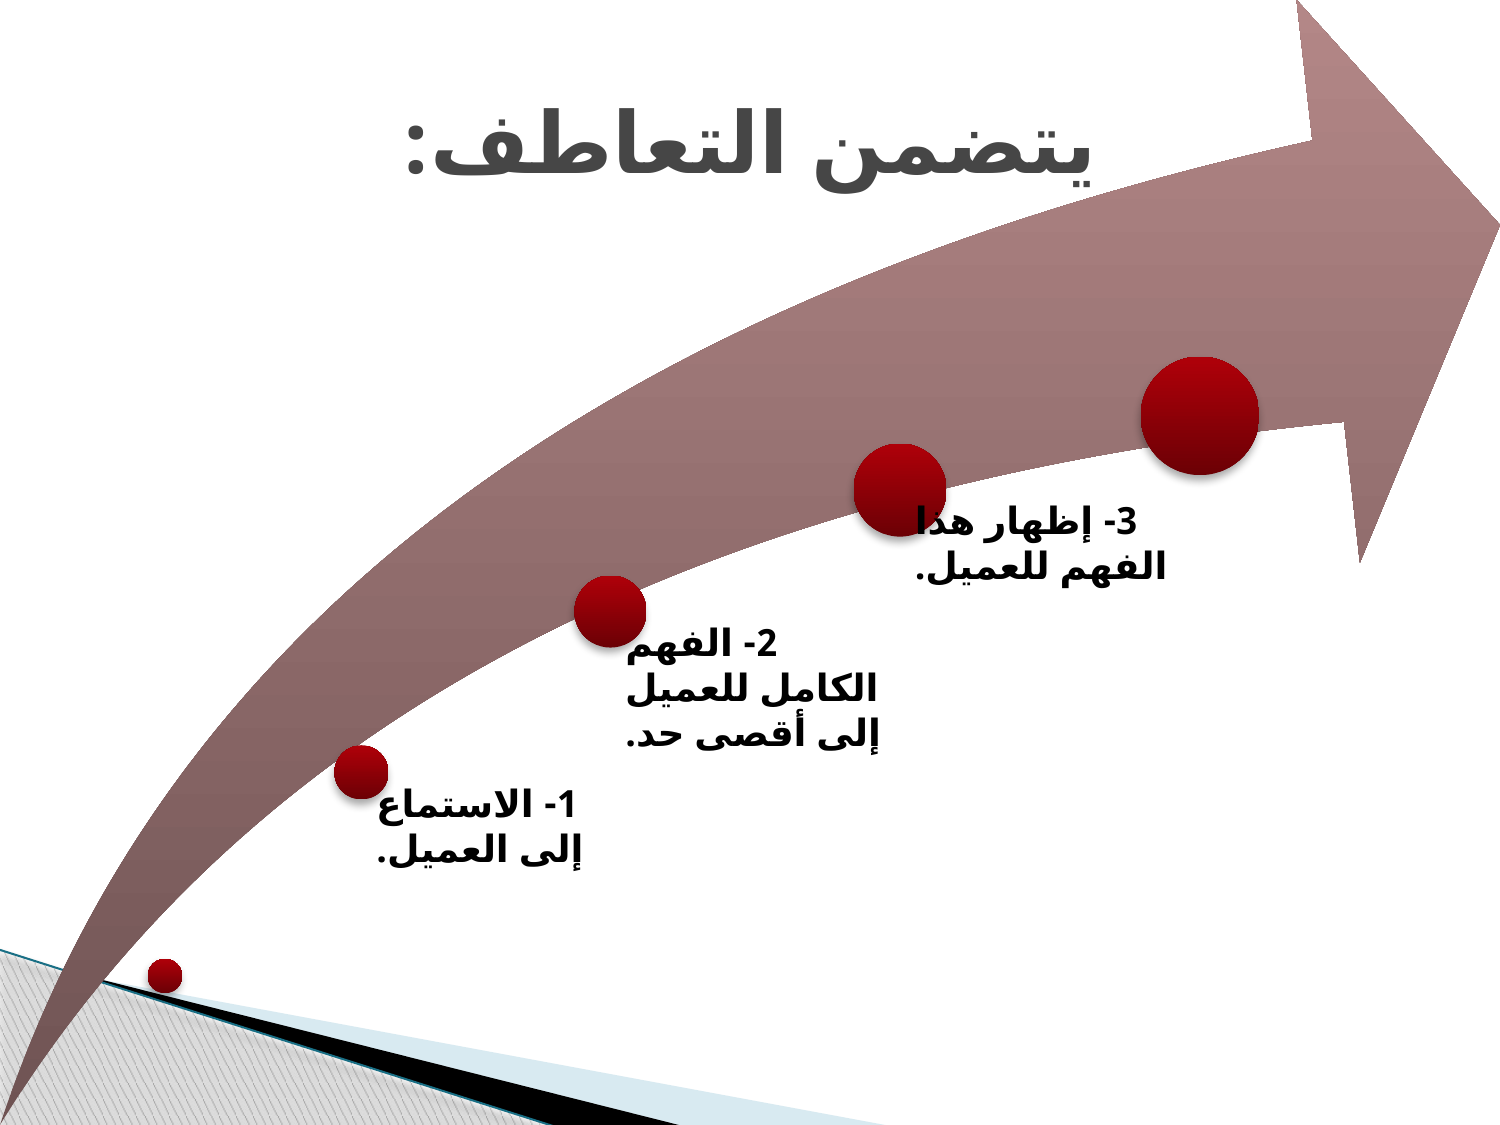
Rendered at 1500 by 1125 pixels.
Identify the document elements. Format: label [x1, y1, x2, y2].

list [0, 0, 1500, 1125]
